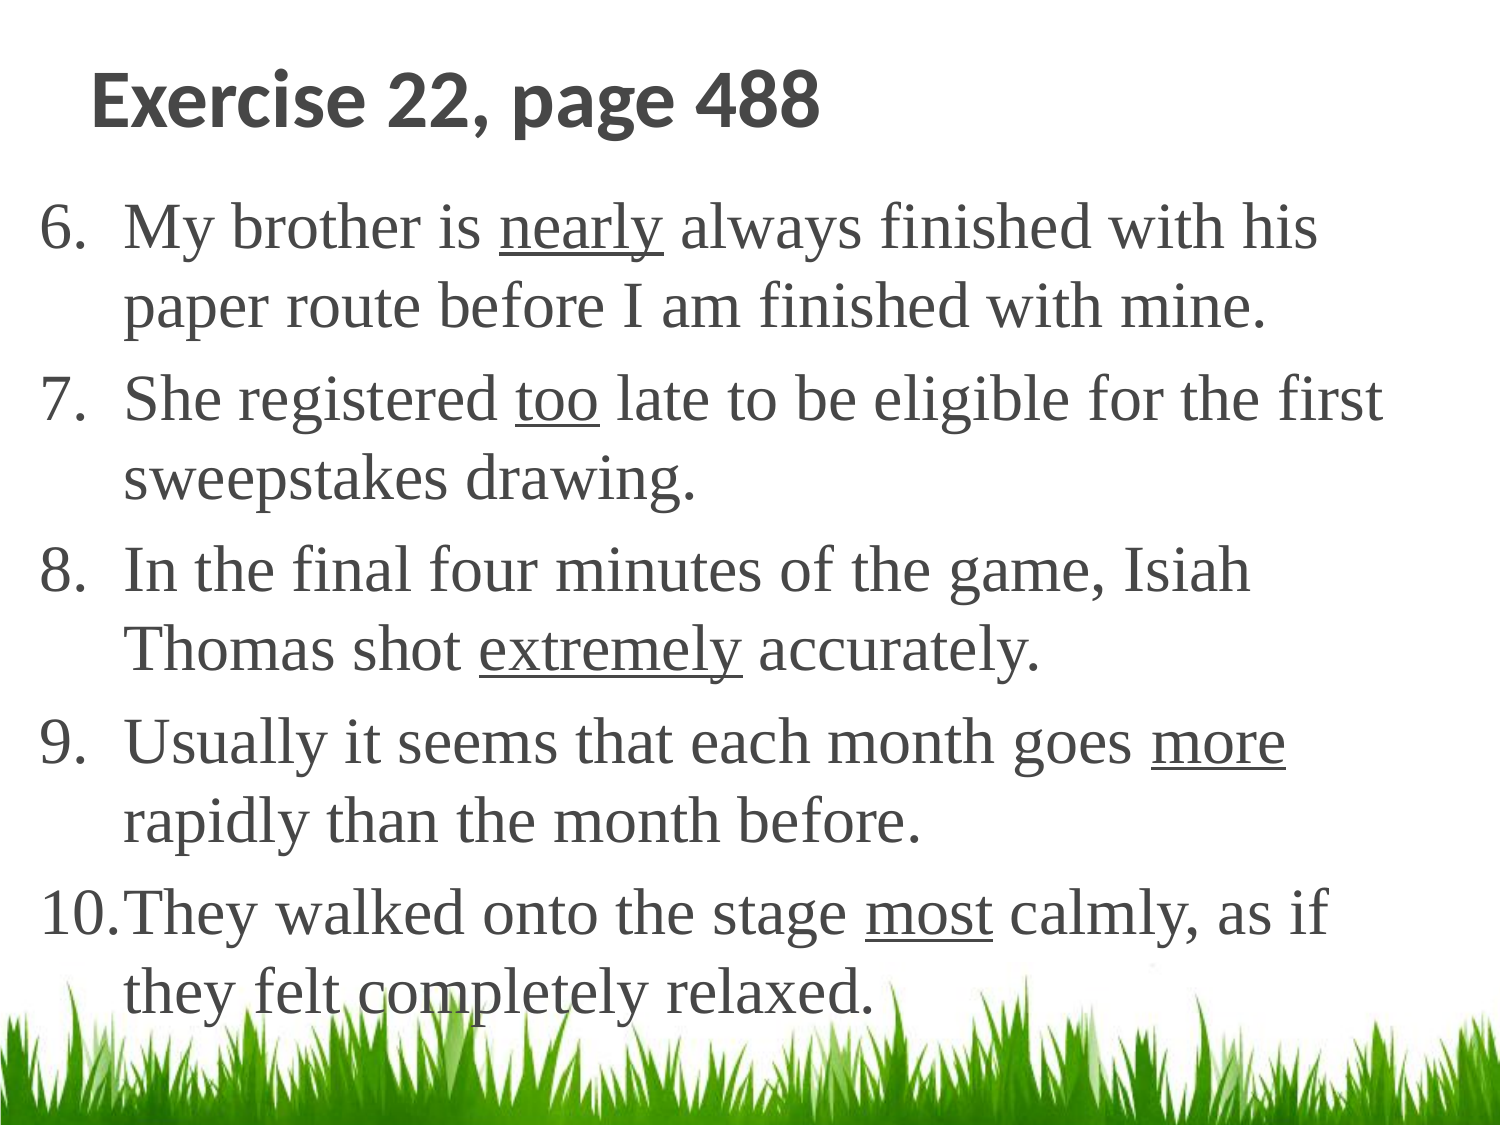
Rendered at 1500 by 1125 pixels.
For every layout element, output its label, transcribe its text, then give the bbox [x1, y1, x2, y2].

picture [0, 962, 1500, 1125]
title Exercise 22, page 488 [75, 37, 1454, 150]
list My brother is nearly always finished with his paper route before I am finished with mine. She registered too late to be eligible for the first sweepstakes drawing. In the final four minutes of the game, Isiah Thomas shot extremely accurately. Usually it seems that each month goes more rapidly than the month before. They walked onto the stage most calmly, as if they felt completely relaxed. [24, 174, 1463, 1038]
